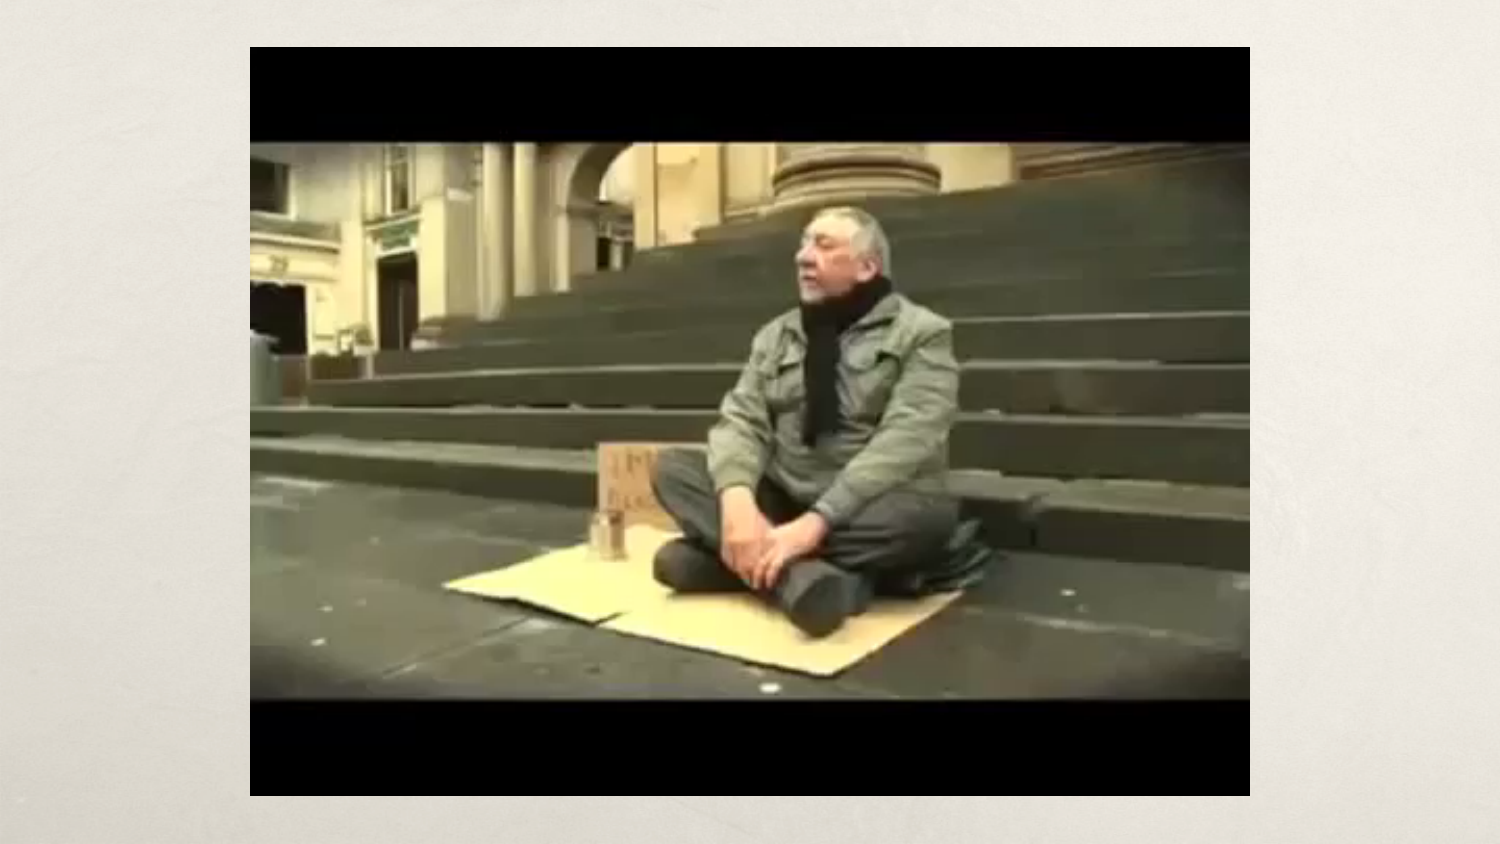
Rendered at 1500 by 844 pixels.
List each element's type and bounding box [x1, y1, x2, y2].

text_box [248, 45, 1252, 799]
